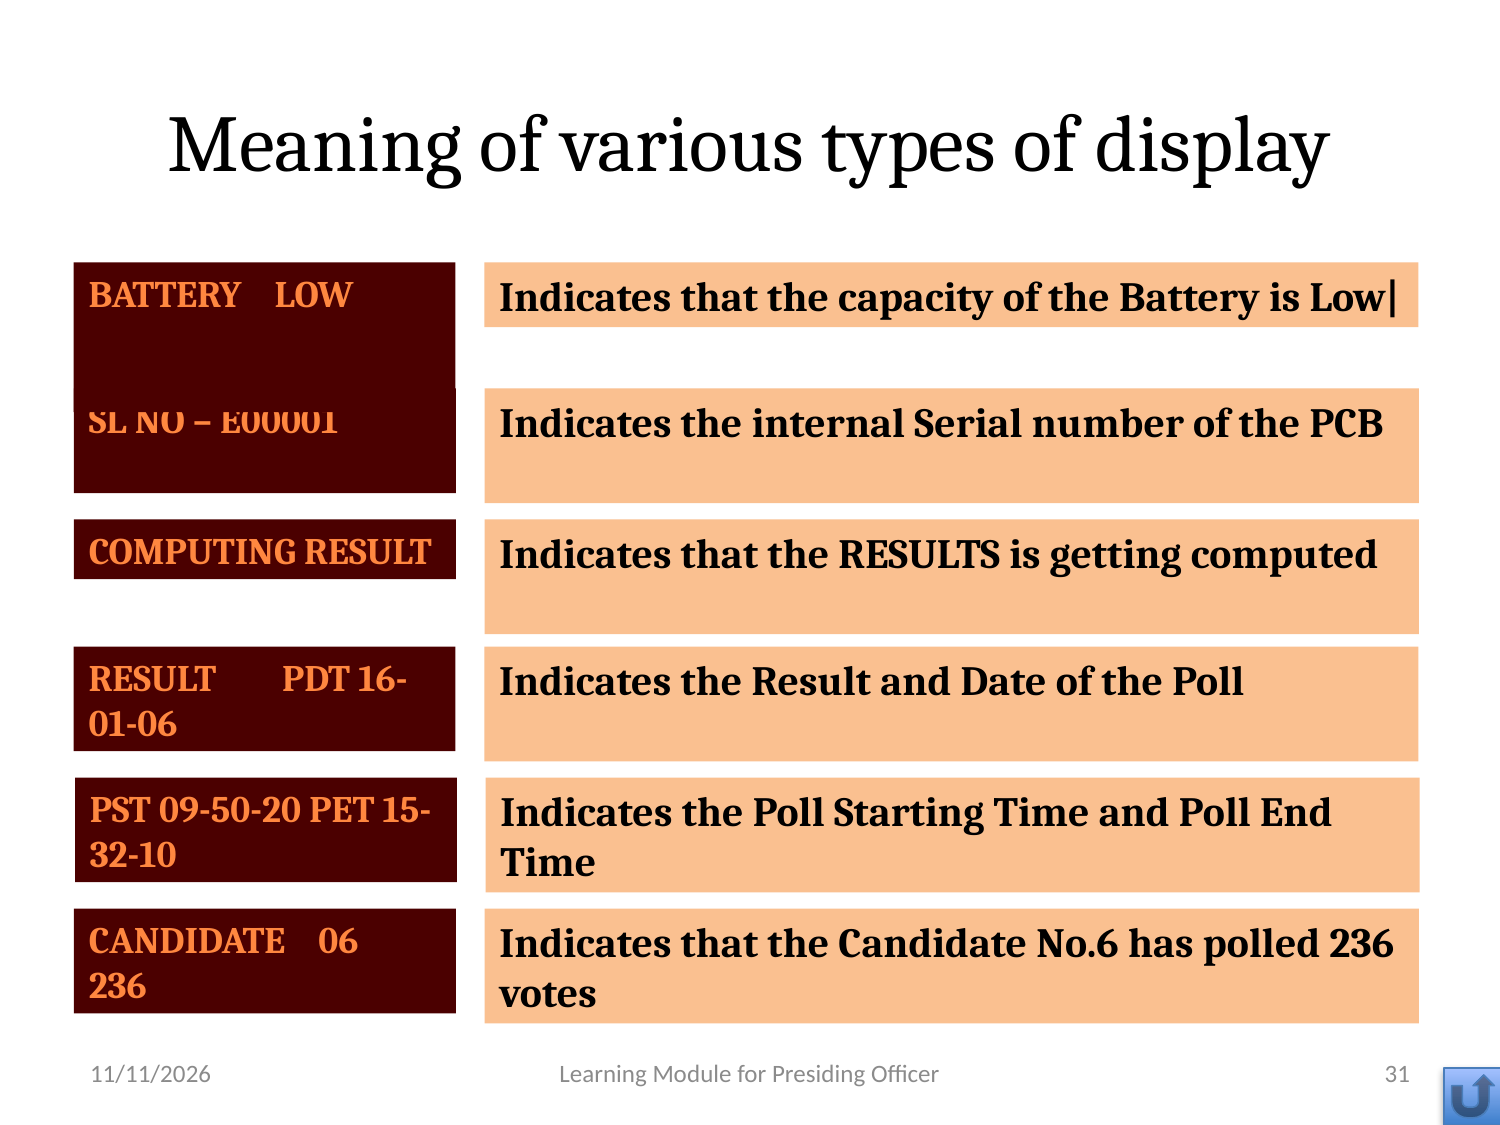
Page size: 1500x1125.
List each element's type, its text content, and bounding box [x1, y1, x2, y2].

text_box Indicates that the Candidate No.6 has polled 236 votes [484, 908, 1419, 1024]
text_box Indicates the Result and Date of the Poll [484, 646, 1419, 762]
slide_number 31 [1074, 1042, 1425, 1103]
text_box COMPUTING RESULT [73, 519, 456, 580]
text_box RESULT PDT 16-01-06 [73, 646, 456, 752]
text_box CANDIDATE 06 236 [73, 908, 456, 1014]
text_box Indicates the Poll Starting Time and Poll End Time [485, 777, 1420, 893]
text_box Indicates that the RESULTS is getting computed [484, 519, 1419, 635]
text_box Indicates the internal Serial number of the PCB [484, 388, 1419, 504]
text_box [1443, 1067, 1500, 1125]
title Meaning of various types of display [75, 45, 1425, 233]
footer Learning Module for Presiding Officer [512, 1042, 988, 1103]
text_box BATTERY LOW [73, 262, 456, 413]
text_box PST 09-50-20 PET 15-32-10 [75, 777, 457, 883]
text_box SL NO – E00001 [73, 413, 456, 494]
text_box Indicates that the capacity of the Battery is Low| [484, 262, 1419, 328]
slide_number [75, 1042, 425, 1103]
